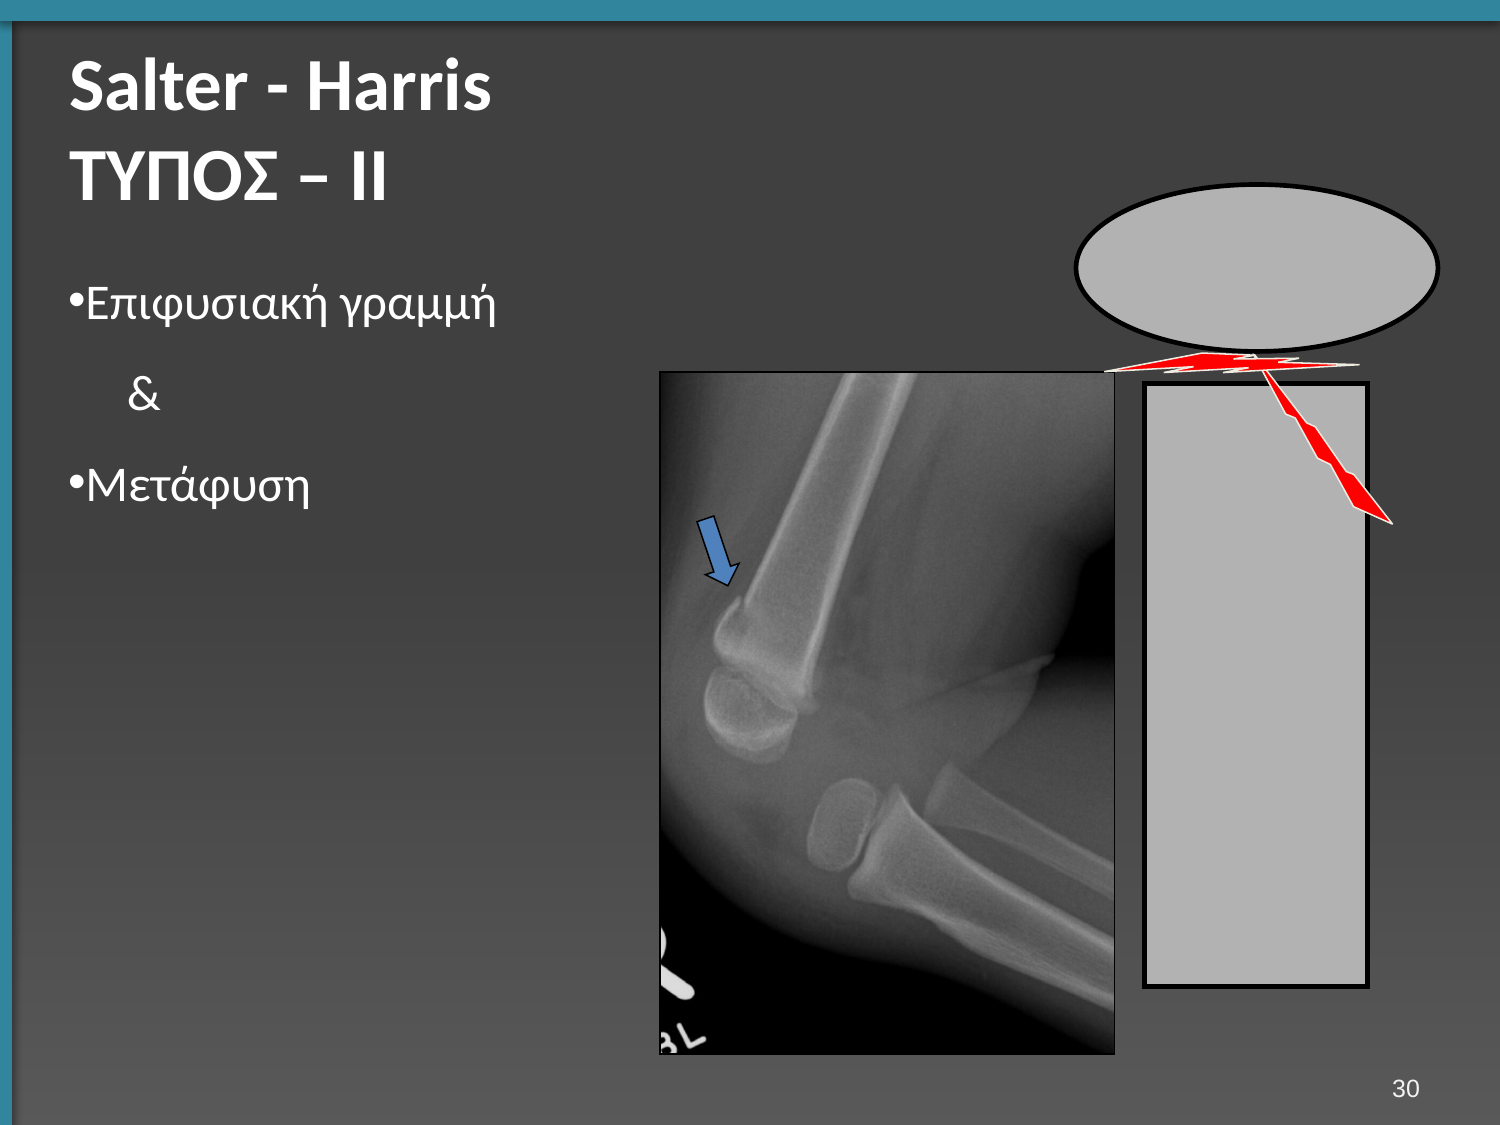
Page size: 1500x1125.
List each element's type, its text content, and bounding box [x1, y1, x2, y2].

picture [660, 372, 1114, 1054]
slide_number 29 [1085, 1057, 1436, 1118]
title Salter - Harris ΤΥΠΟΣ – ΙΙ [10, 19, 1500, 232]
text_box [1107, 353, 1360, 373]
text_box [1075, 184, 1438, 352]
list Επιφυσιακή γραμμή & Μετάφυση [53, 256, 632, 1083]
text_box [1262, 371, 1393, 525]
text_box [1144, 383, 1368, 987]
